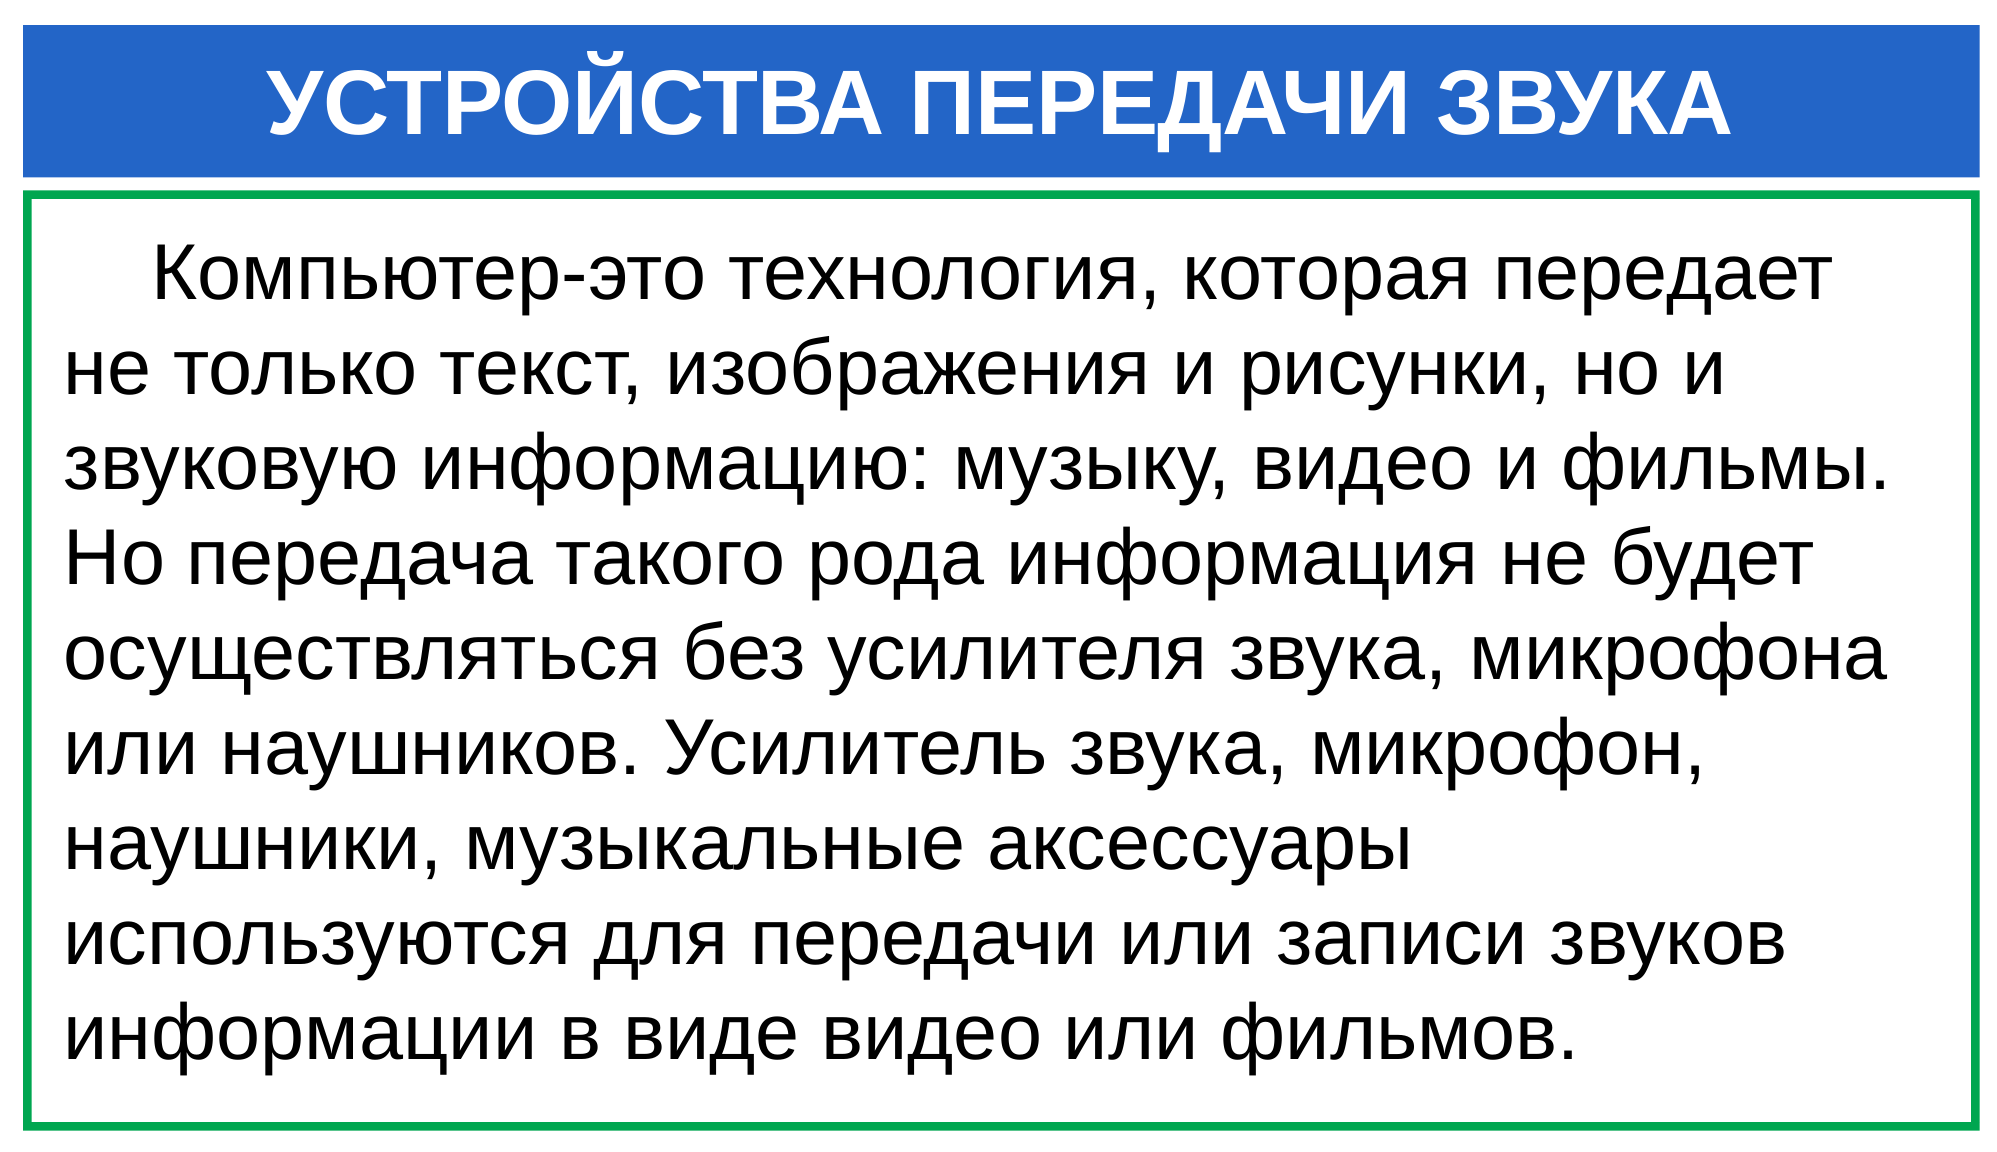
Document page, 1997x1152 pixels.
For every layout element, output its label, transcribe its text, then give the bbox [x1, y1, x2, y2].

title УСТРОЙСТВА ПЕРЕДАЧИ ЗВУКА [37, 36, 1960, 235]
text_box Компьютер-это технология, которая передает не только текст, изображения и рисунки, но и звуковую информацию: музыку, видео и фильмы. Но передача такого рода информация не будет осуществляться без усилителя звука, микрофона или наушников. Усилитель звука, микрофон, наушники, музыкальные аксессуары используются для передачи или записи звуков информации в виде видео или фильмов. [48, 212, 1924, 1083]
